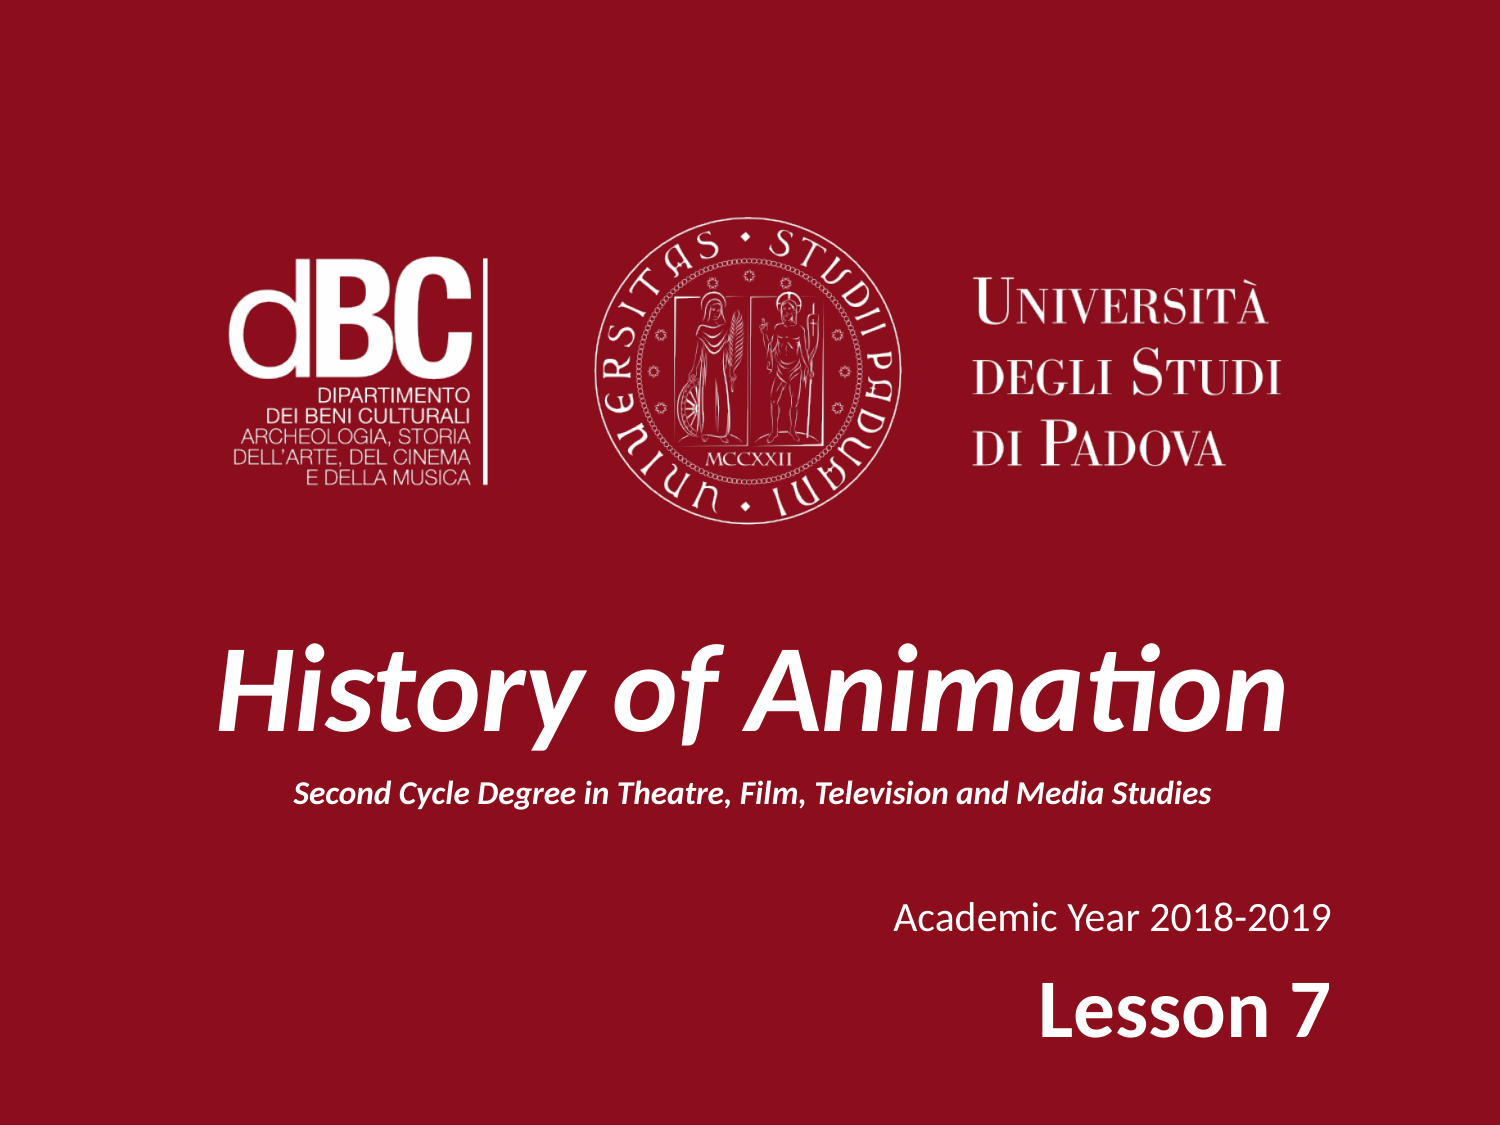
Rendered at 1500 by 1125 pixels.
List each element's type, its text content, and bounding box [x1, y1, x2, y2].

list History of Animation Second Cycle Degree in Theatre, Film, Television and Media Studies Academic Year 2018-2019 Lesson 7 [158, 902, 1342, 1071]
picture [0, 0, 1500, 902]
